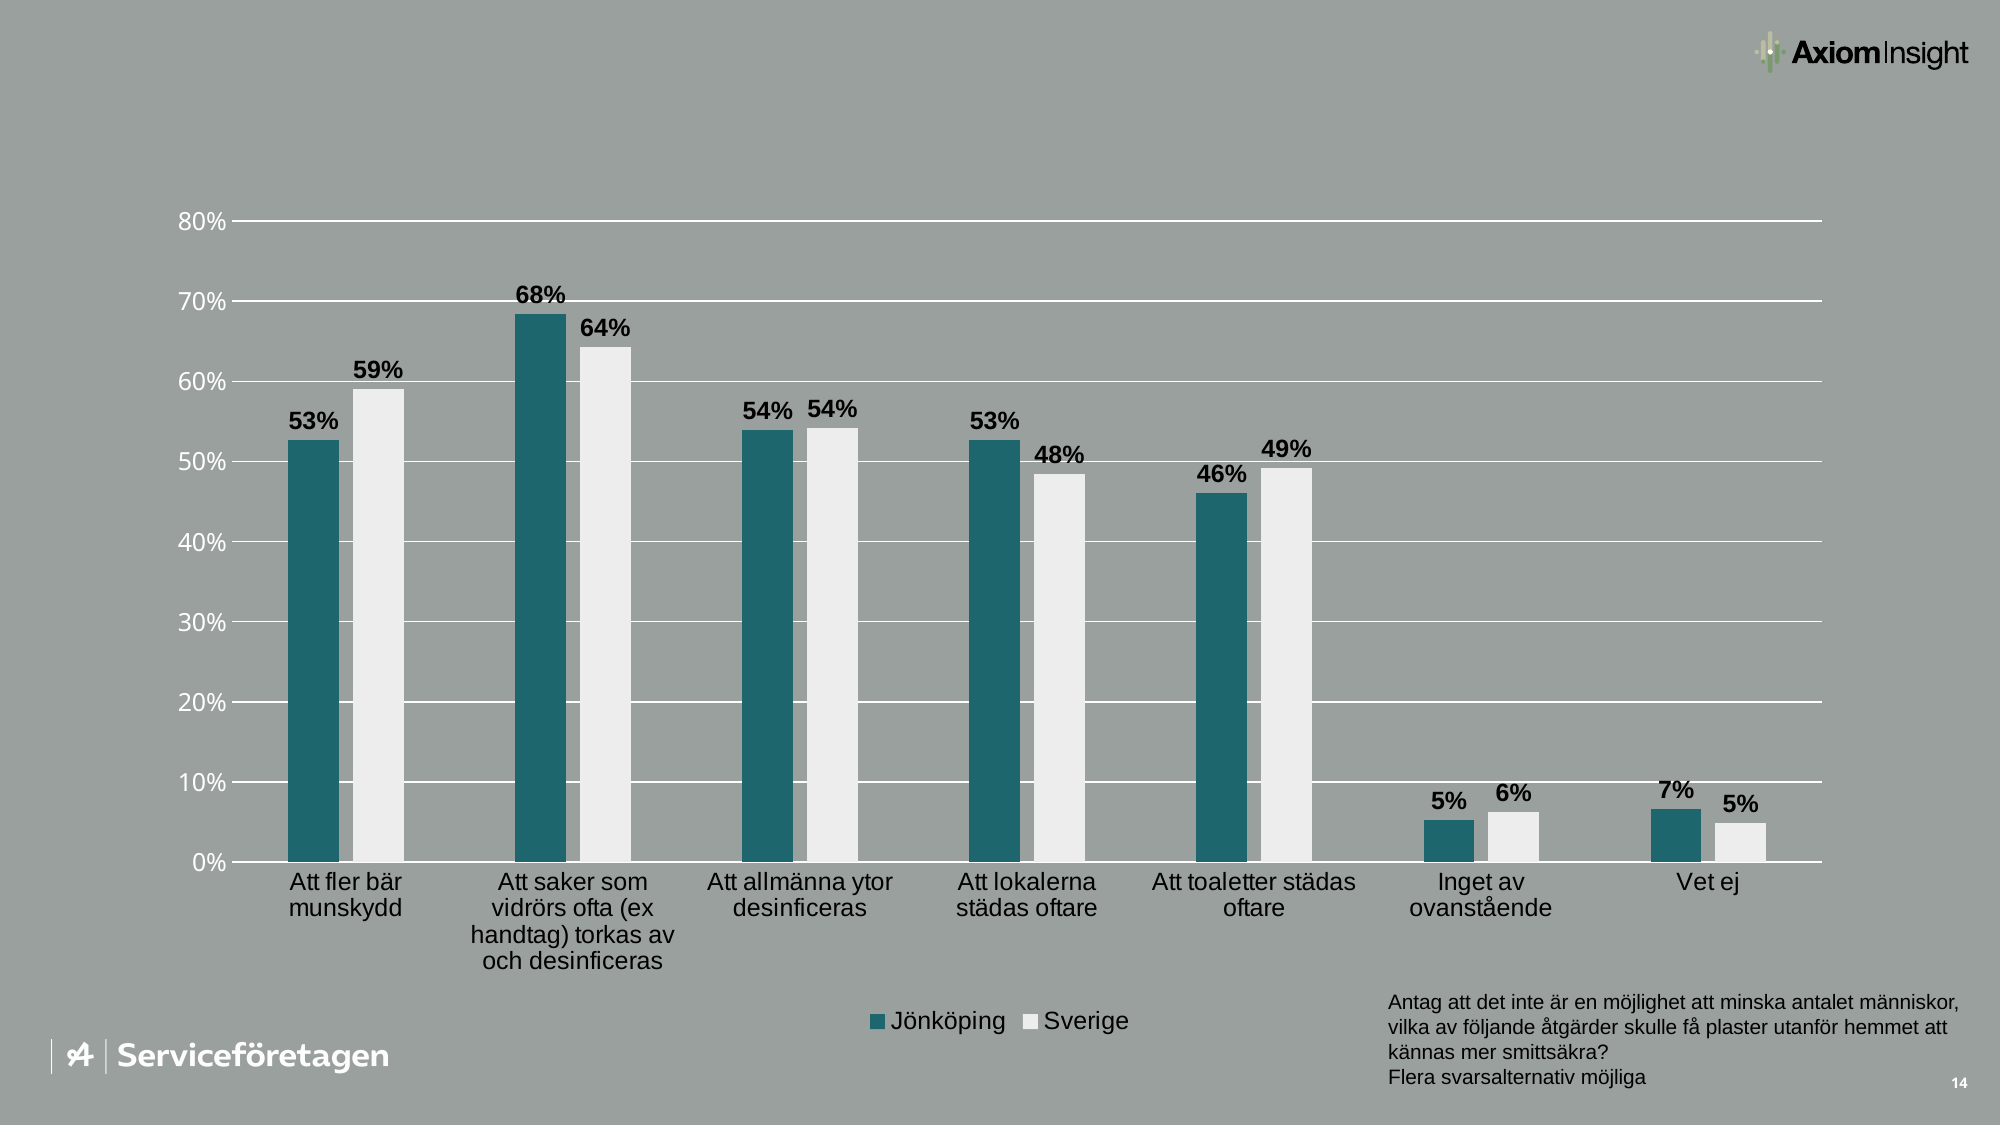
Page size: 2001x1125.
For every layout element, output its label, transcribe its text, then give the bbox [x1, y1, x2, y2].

picture [50, 1039, 388, 1074]
footer Antag att det inte är en möjlighet att minska antalet människor, vilka av följande åtgärder skulle få plaster utanför hemmet att kännas mer smittsäkra? Flera svarsalternativ möjliga [1388, 1016, 1968, 1089]
slide_number 14 [1901, 1089, 1968, 1094]
chart [143, 186, 1857, 1041]
